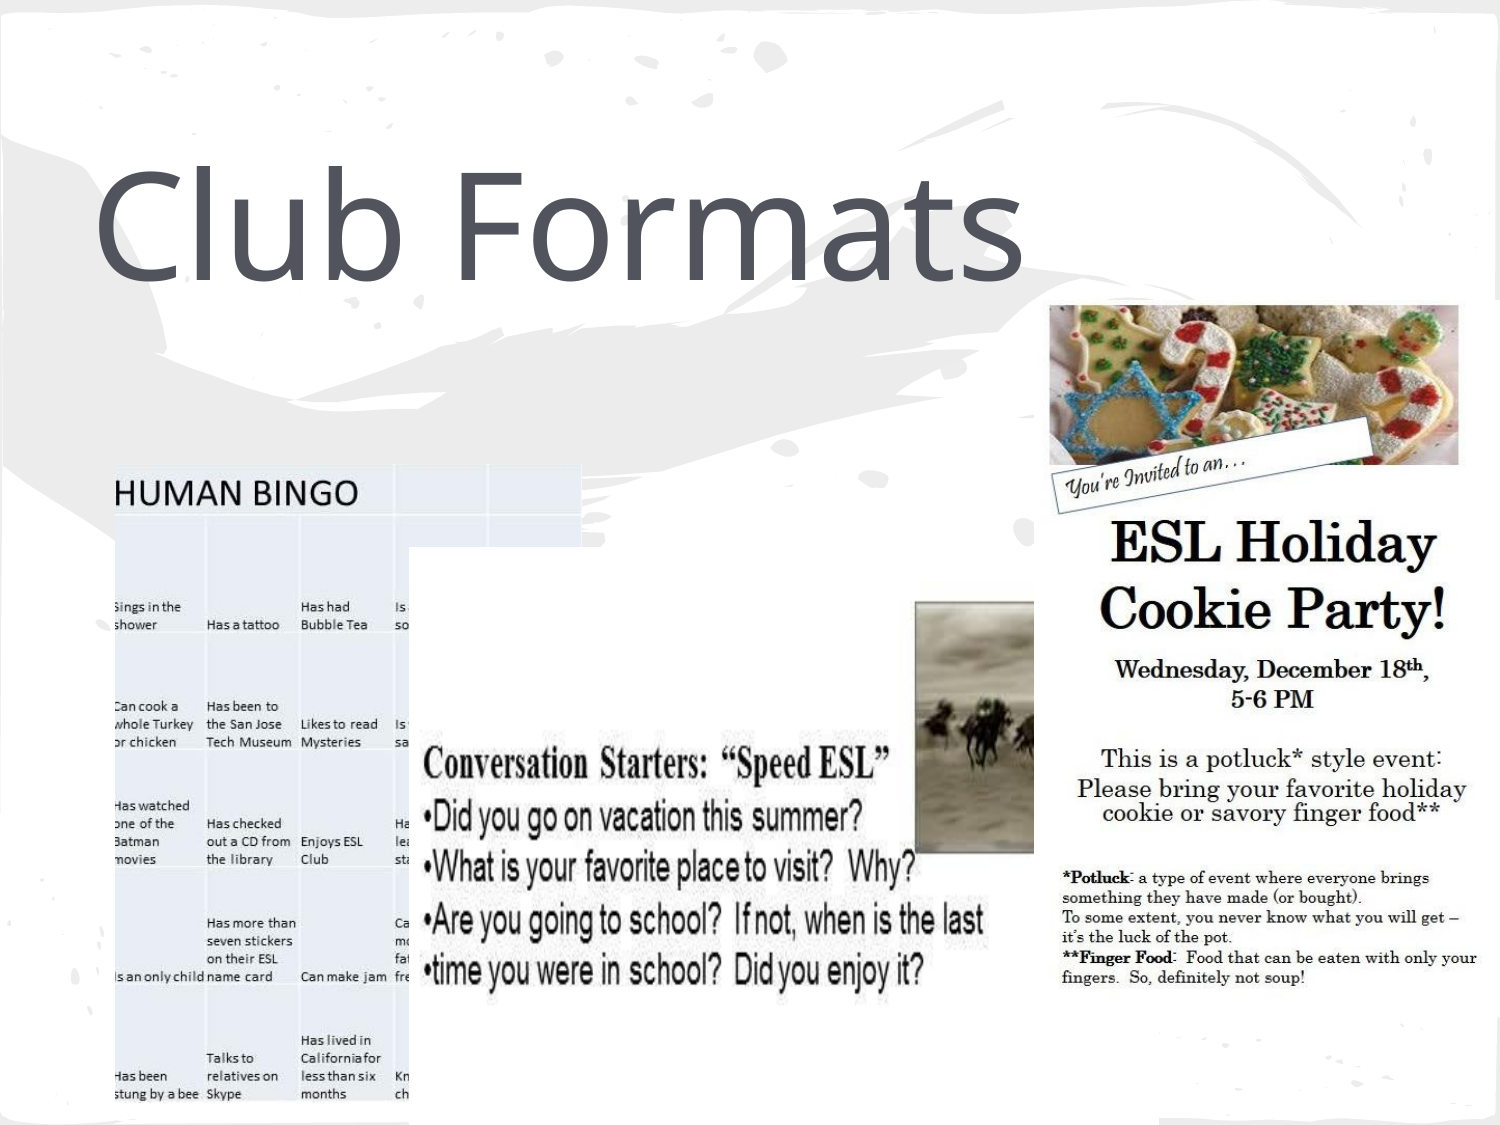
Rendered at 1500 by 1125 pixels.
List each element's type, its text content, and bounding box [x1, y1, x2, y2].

title Club Formats [75, 89, 1425, 326]
picture [115, 299, 1500, 1125]
